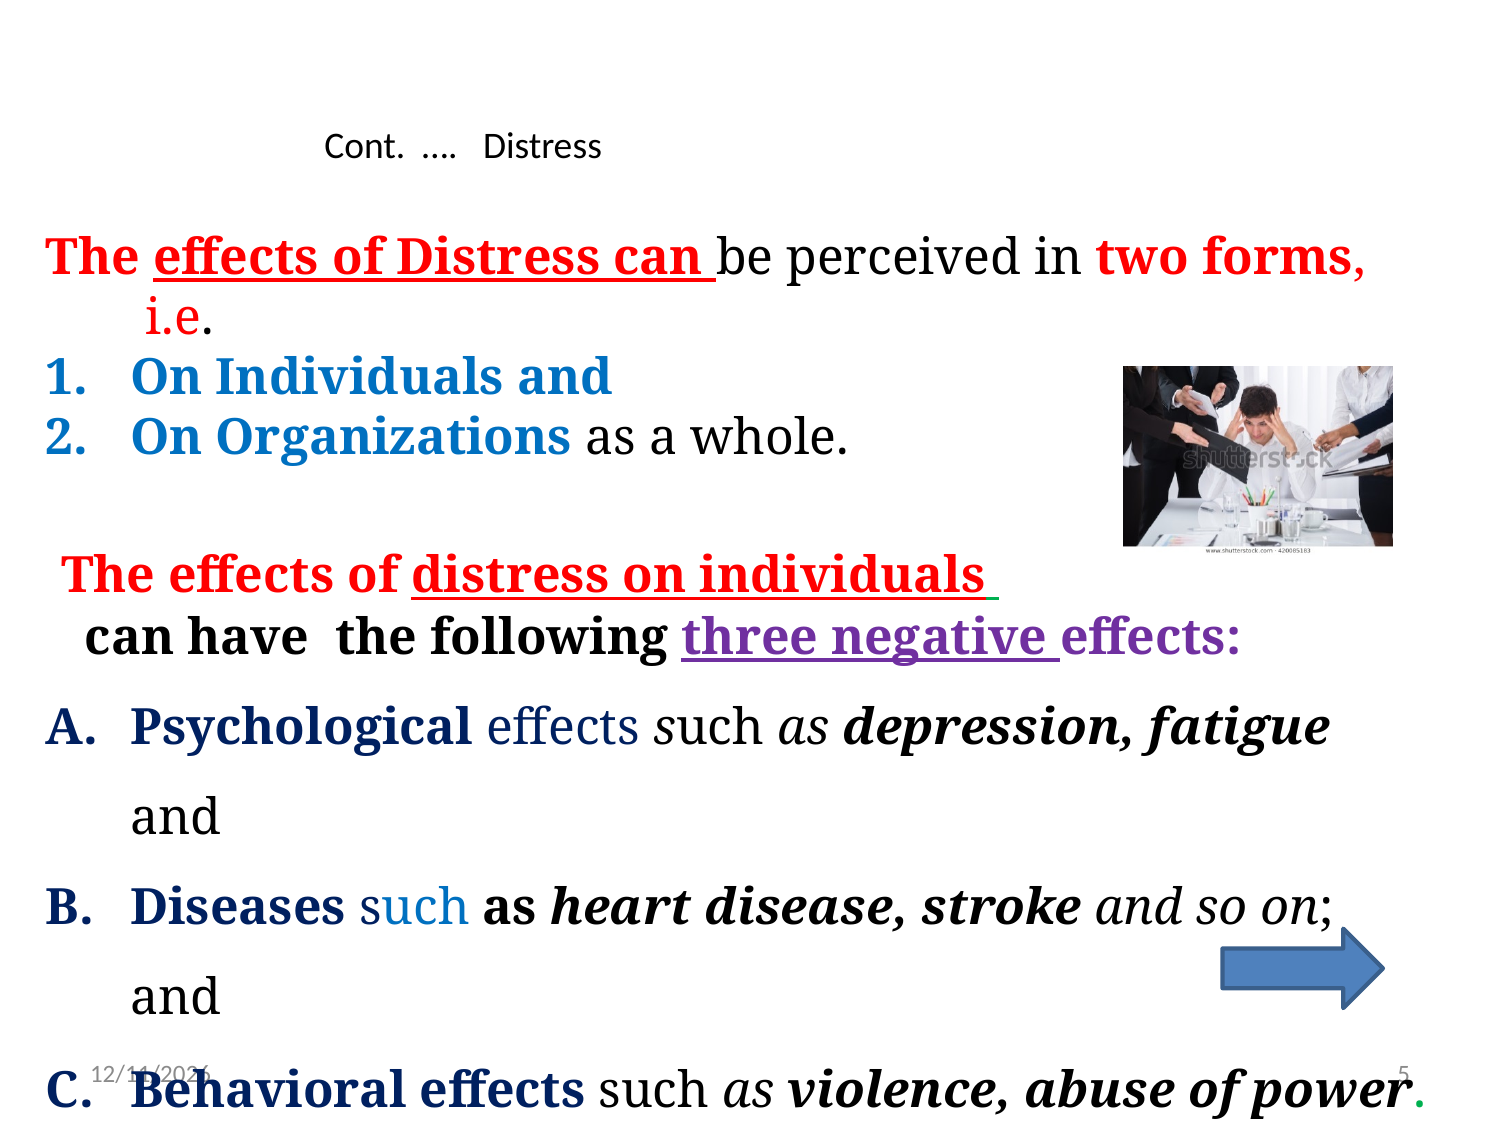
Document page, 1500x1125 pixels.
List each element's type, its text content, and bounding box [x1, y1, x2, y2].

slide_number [75, 1042, 425, 1103]
slide_number 5 [1074, 1042, 1425, 1103]
text_box Cont. …. Distress [301, 113, 691, 174]
text_box [1220, 926, 1386, 1011]
picture [1123, 366, 1393, 556]
text_box The effects of Distress can be perceived in two forms, i.e. On Individuals and On Organizations as a whole. The effects of distress on individuals can have the following three negative effects: Psychological effects such as depression, fatigue and Diseases such as heart disease, stroke and so on; and Behavioral effects such as violence, abuse of power. [31, 217, 1444, 1125]
